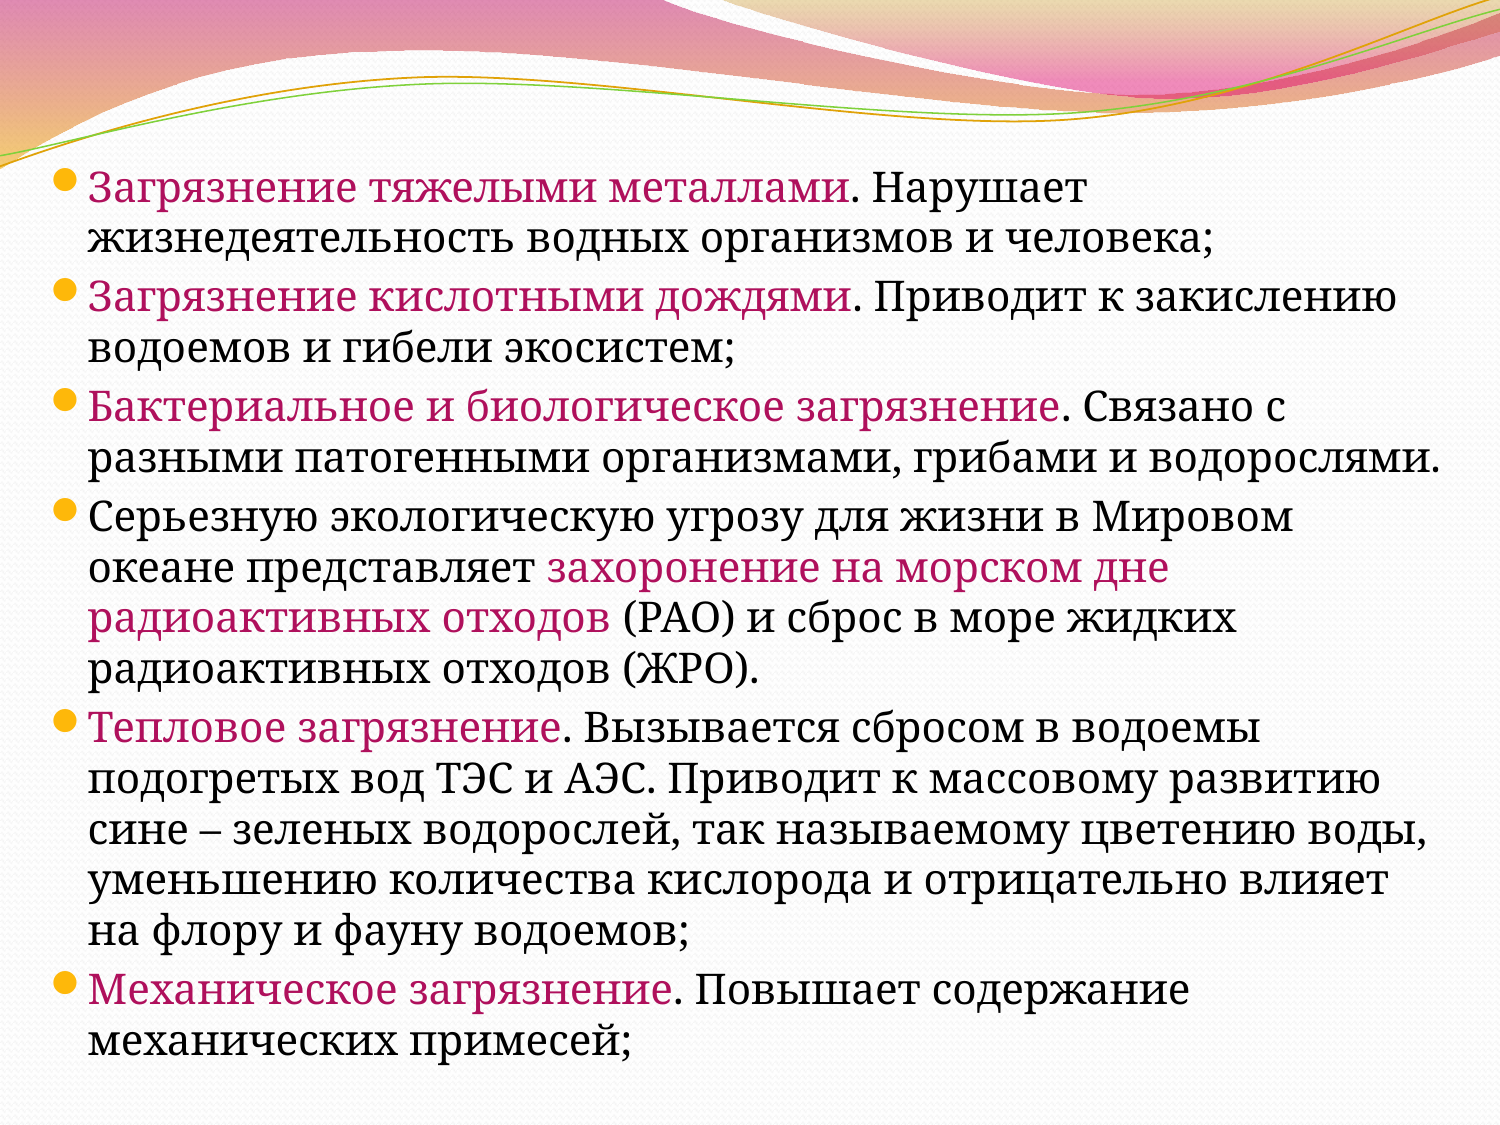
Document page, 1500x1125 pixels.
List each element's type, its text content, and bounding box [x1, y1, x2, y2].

list Загрязнение тяжелыми металлами. Нарушает жизнедеятельность водных организмов и человека; Загрязнение кислотными дождями. Приводит к закислению водоемов и гибели экосистем; Бактериальное и биологическое загрязнение. Связано с разными патогенными организмами, грибами и водорослями. Серьезную экологическую угрозу для жизни в Мировом океане представляет захоронение на морском дне радиоактивных отходов (РАО) и сброс в море жидких радиоактивных отходов (ЖРО). Тепловое загрязнение. Вызывается сбросом в водоемы подогретых вод ТЭС и АЭС. Приводит к массовому развитию сине – зеленых водорослей, так называемому цветению воды, уменьшению количества кислорода и отрицательно влияет на флору и фауну водоемов; Механическое загрязнение. Повышает содержание механических примесей; [35, 152, 1465, 1125]
